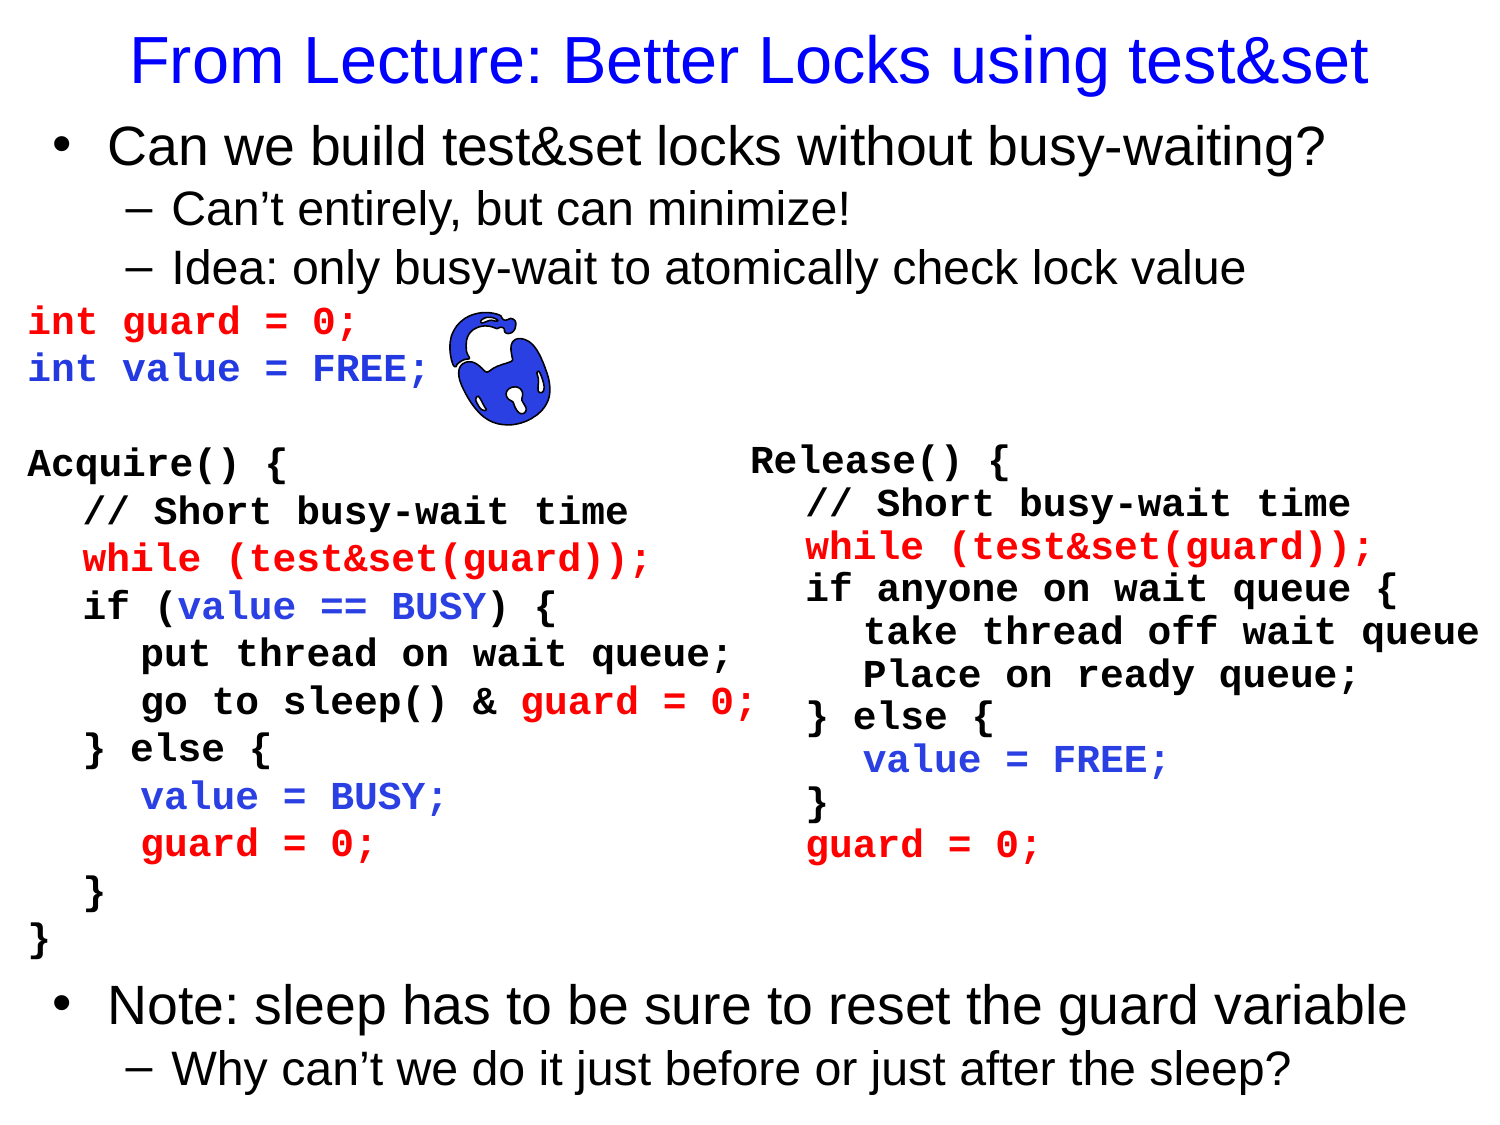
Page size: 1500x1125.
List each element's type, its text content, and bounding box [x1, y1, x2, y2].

list Can we build test&set locks without busy-waiting? Can’t entirely, but can minimize! Idea: only busy-wait to atomically check lock value Note: sleep has to be sure to reset the guard variable Why can’t we do it just before or just after the sleep? [37, 112, 1463, 287]
text_box Release() { // Short busy-wait time while (test&set(guard)); if anyone on wait queue { take thread off wait queue Place on ready queue; } else { value = FREE; } guard = 0; [788, 287, 1500, 917]
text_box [12, 287, 788, 975]
title From Lecture: Better Locks using test&set [76, 0, 1424, 112]
list Can we build test&set locks without busy-waiting? Can’t entirely, but can minimize! Idea: only busy-wait to atomically check lock value Note: sleep has to be sure to reset the guard variable Why can’t we do it just before or just after the sleep? [37, 917, 1463, 1125]
